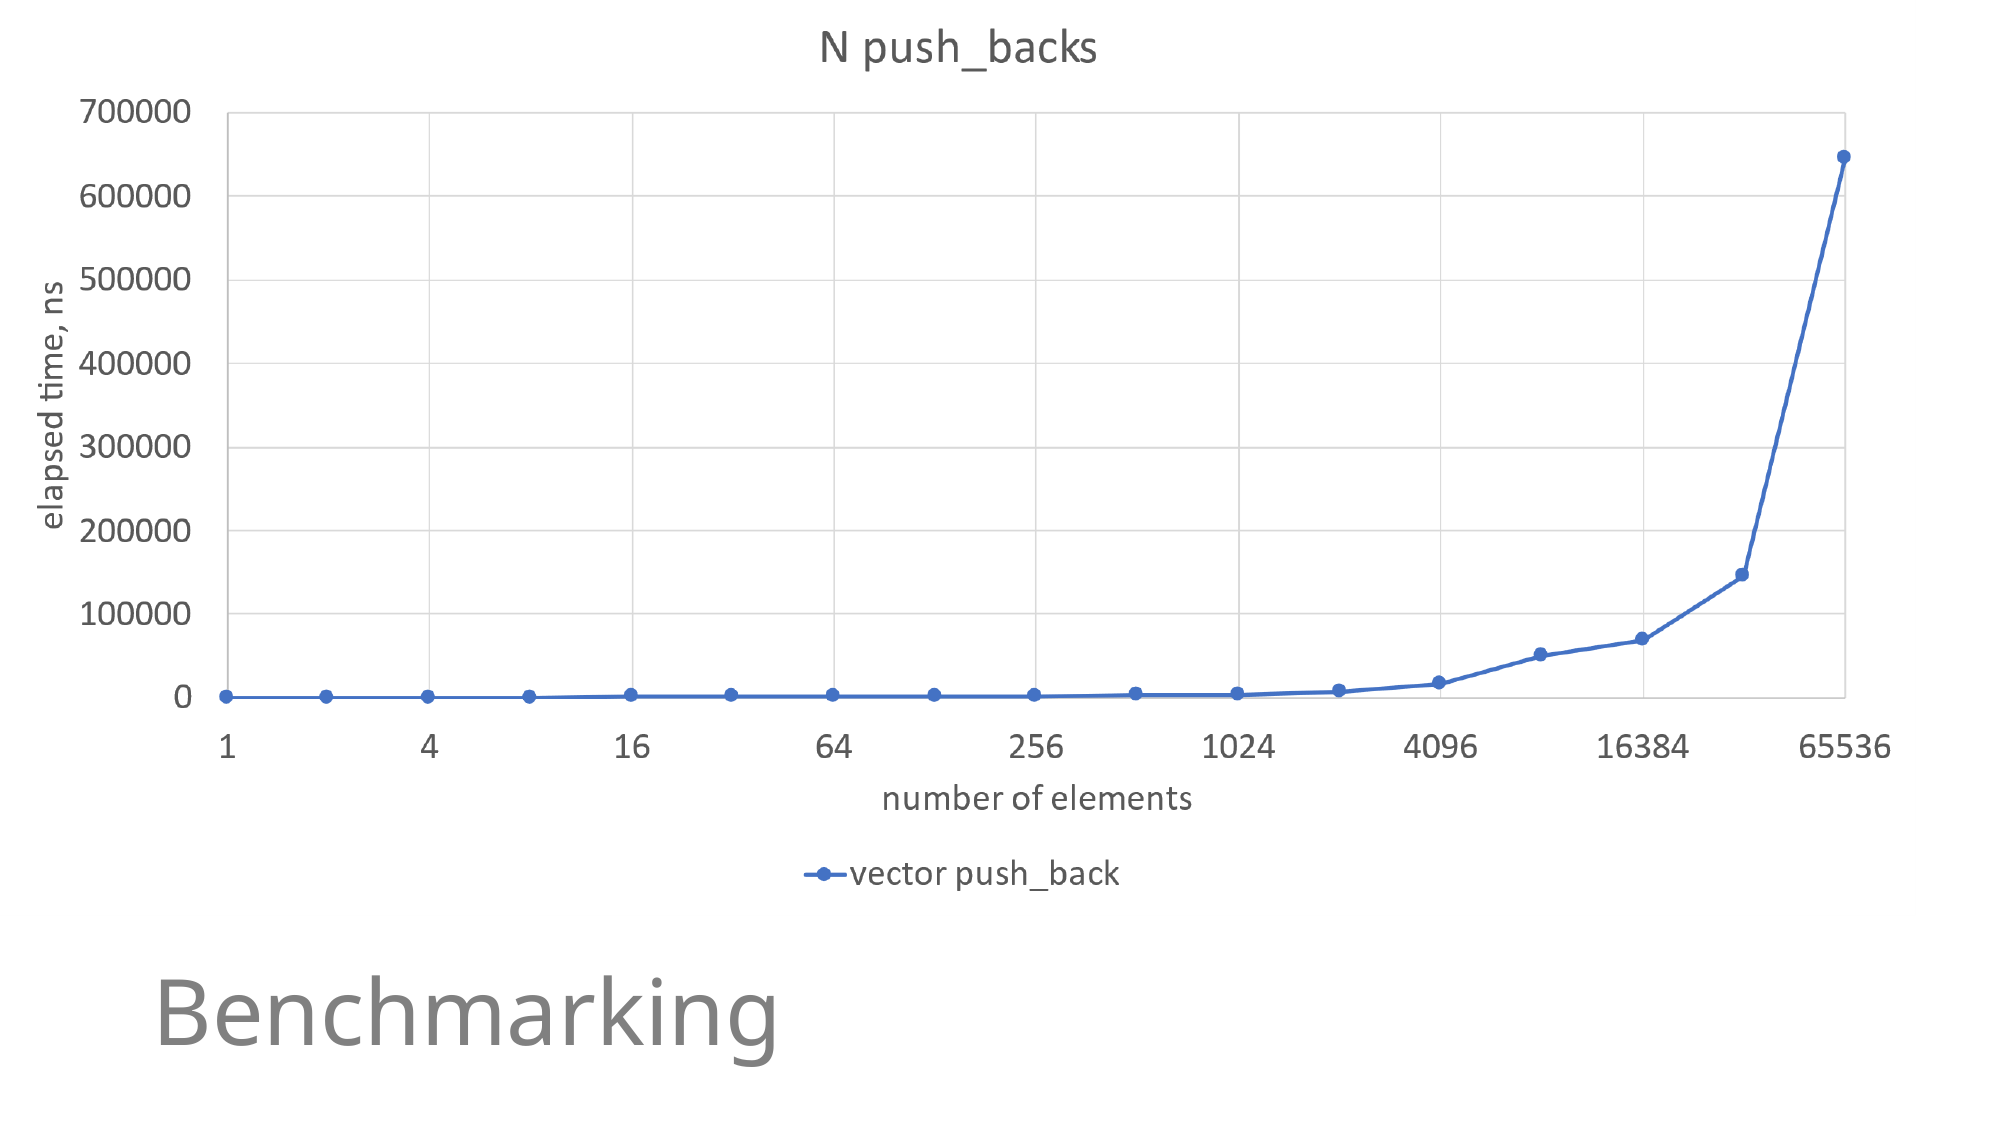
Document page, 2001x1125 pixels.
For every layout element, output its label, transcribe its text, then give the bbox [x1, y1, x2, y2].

title Benchmarking [137, 916, 1863, 1125]
picture [0, 0, 1916, 916]
